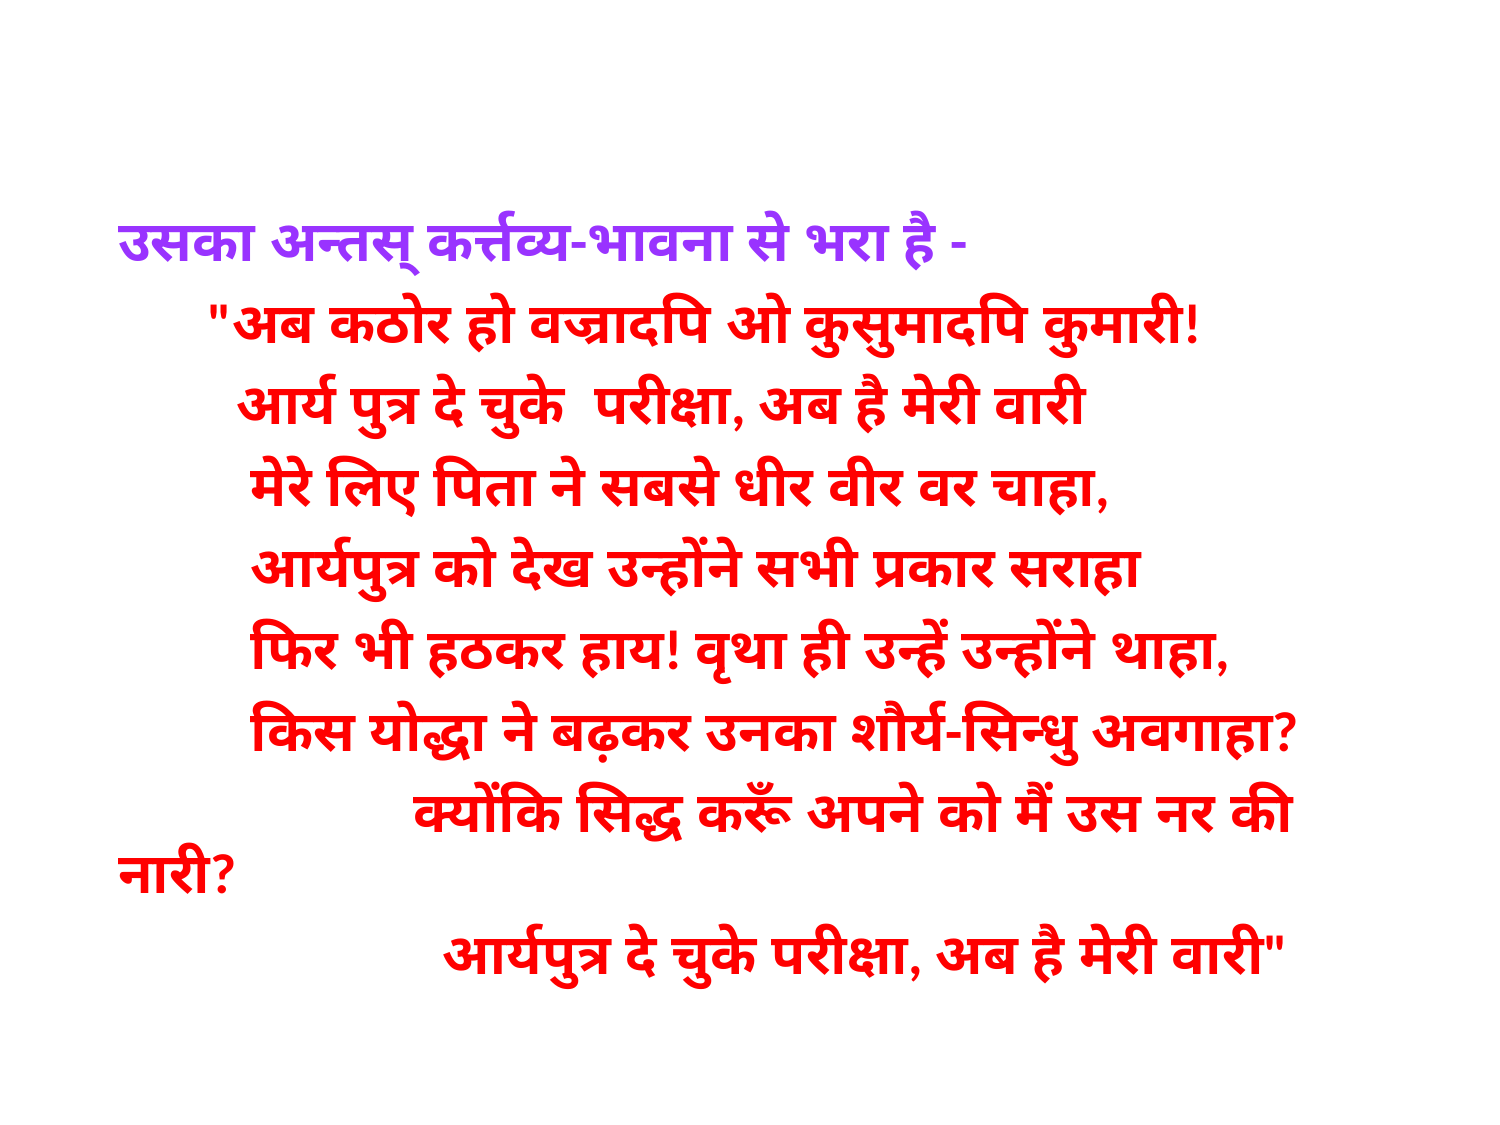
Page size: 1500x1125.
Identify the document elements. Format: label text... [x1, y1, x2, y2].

list उसका अन्तस् कर्त्तव्य-भावना से भरा है - "अब कठोर हो वज्रादपि ओ कुसुमादपि कुमारी! आर्य पुत्र दे चुके परीक्षा, अब है मेरी वारी मेरे लिए पिता ने सबसे धीर वीर वर चाहा, आर्यपुत्र को देख उन्होंने सभी प्रकार सराहा फिर भी हठकर हाय! वृथा ही उन्हें उन्होंने थाहा, किस योद्धा ने बढ़कर उनका शौर्य-सिन्धु अवगाहा? क्योंकि सिद्ध करूँ अपने को मैं उस नर की नारी? आर्यपुत्र दे चुके परीक्षा, अब है मेरी वारी" [103, 205, 1397, 920]
